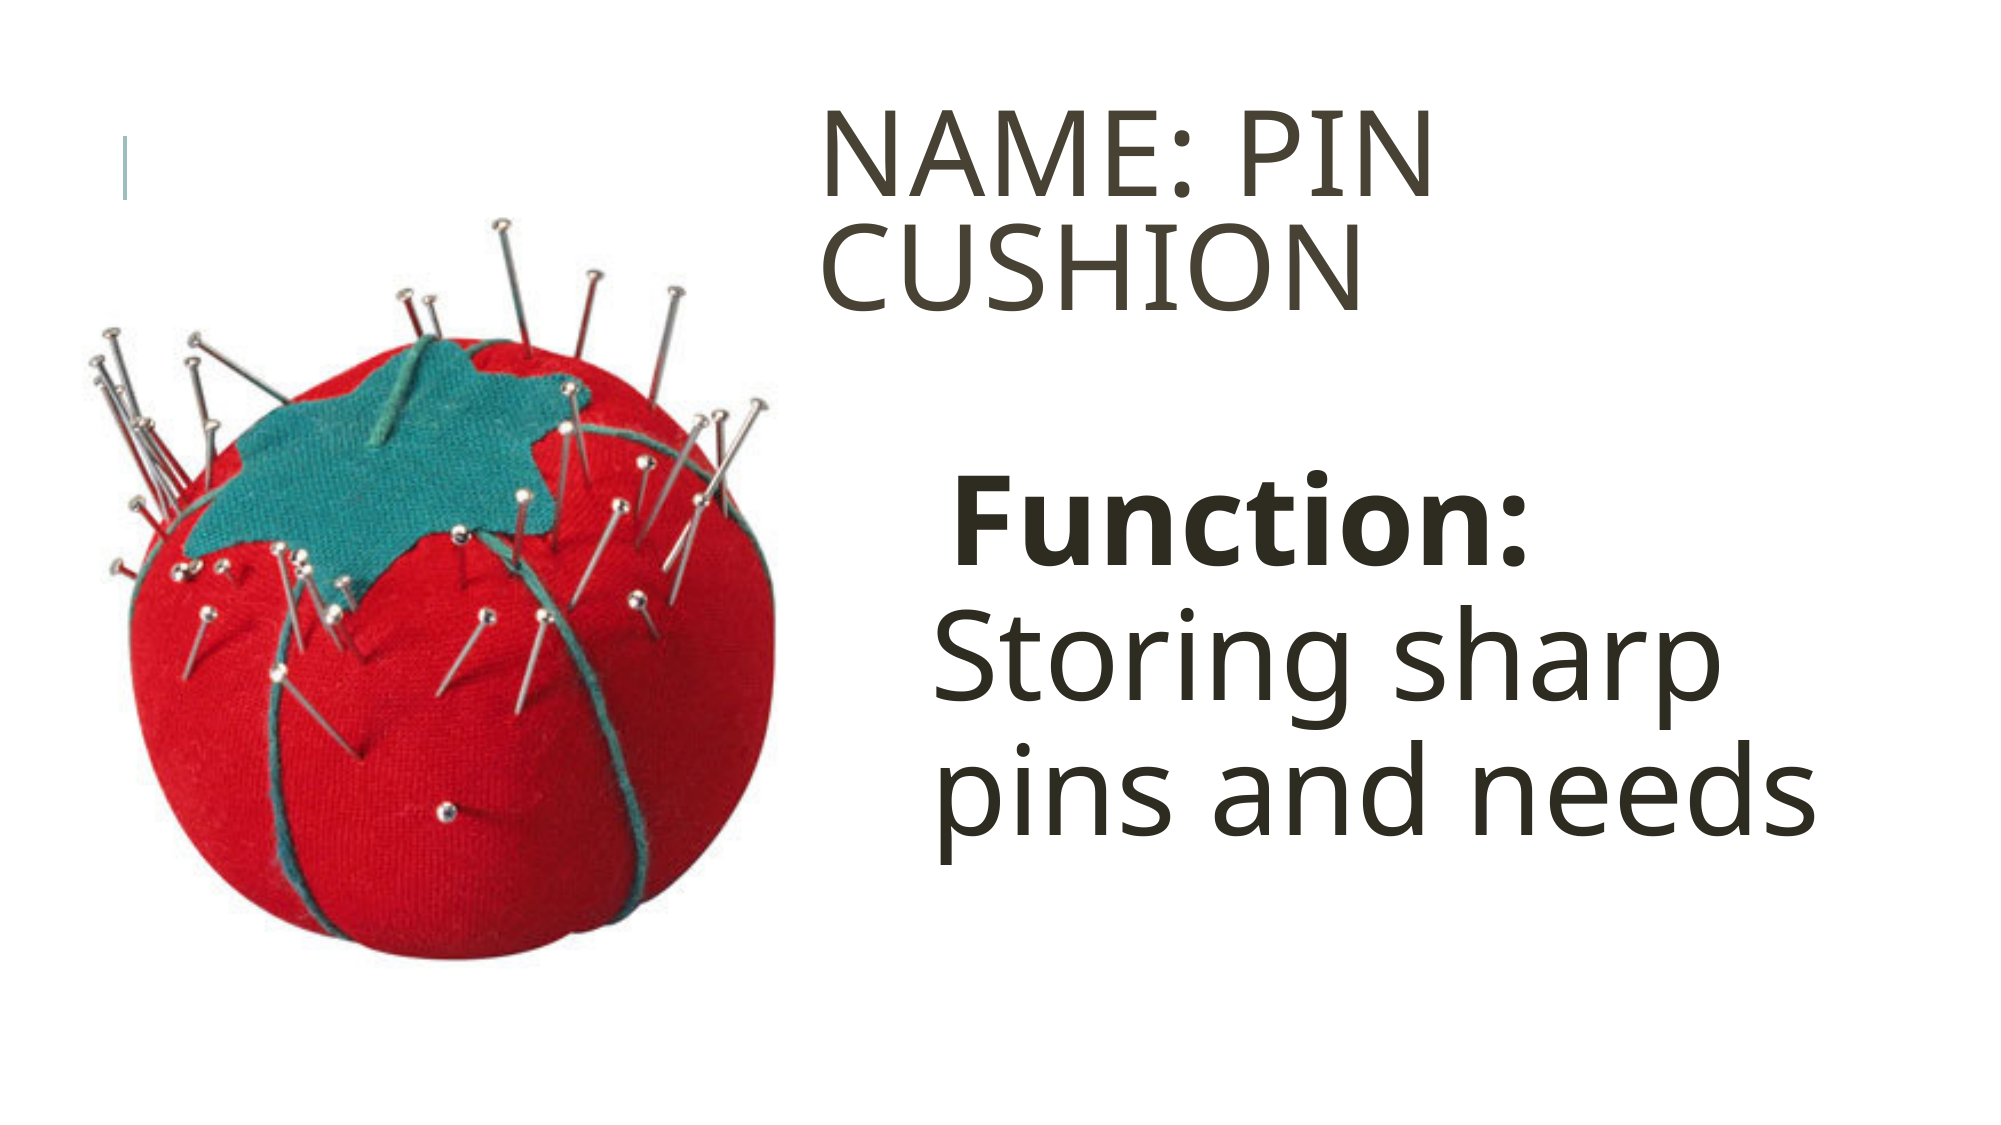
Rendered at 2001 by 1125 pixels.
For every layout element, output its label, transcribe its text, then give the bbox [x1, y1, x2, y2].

list Function: Storing sharp pins and needs [907, 450, 1883, 898]
title Name: Pin cushion [801, 96, 1763, 342]
picture [45, 200, 822, 1002]
